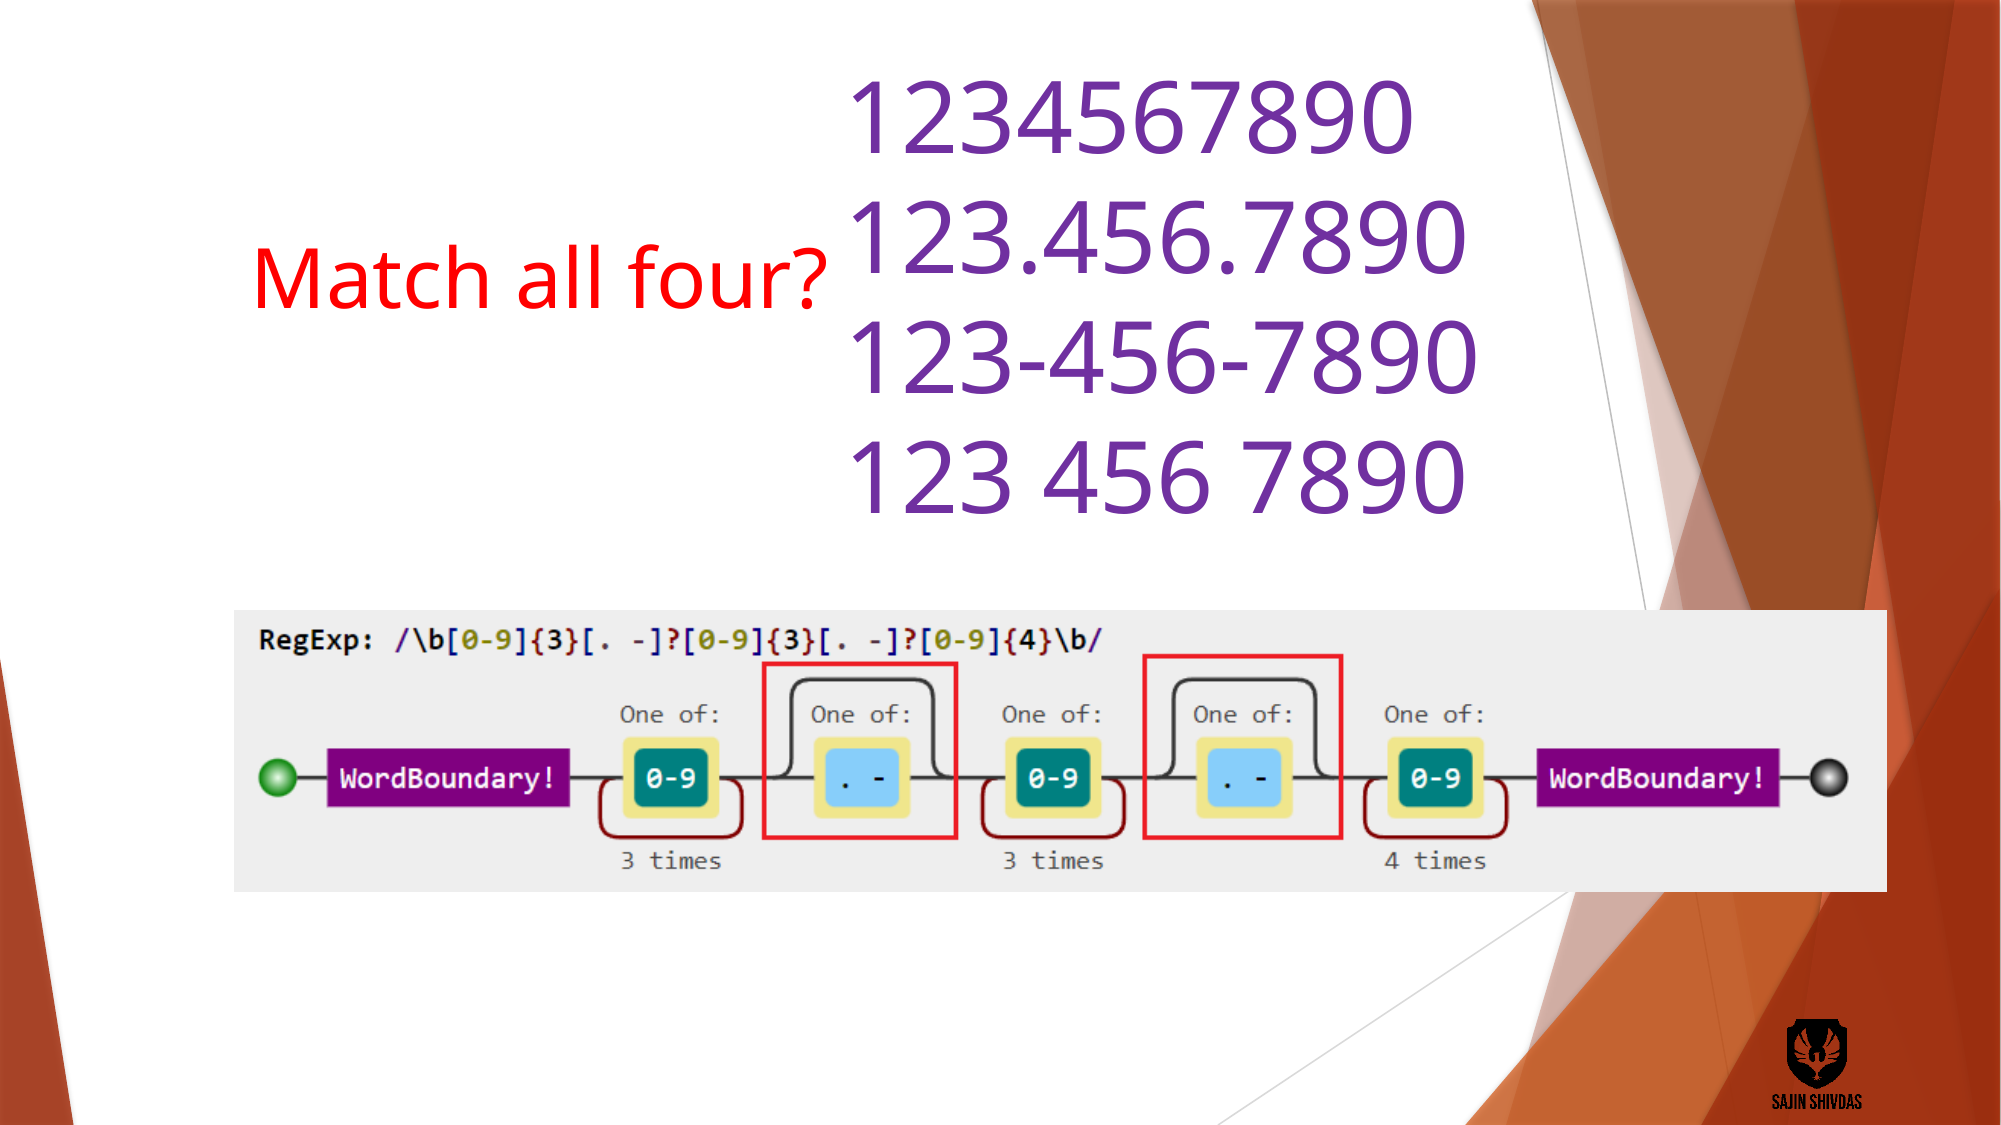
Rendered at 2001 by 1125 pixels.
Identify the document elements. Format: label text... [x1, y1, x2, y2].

picture [233, 609, 1888, 893]
text_box Match all four? [235, 218, 844, 333]
picture [1762, 1009, 1874, 1121]
text_box 1234567890 123.456.7890 123-456-7890 123 456 7890 [829, 46, 1661, 541]
